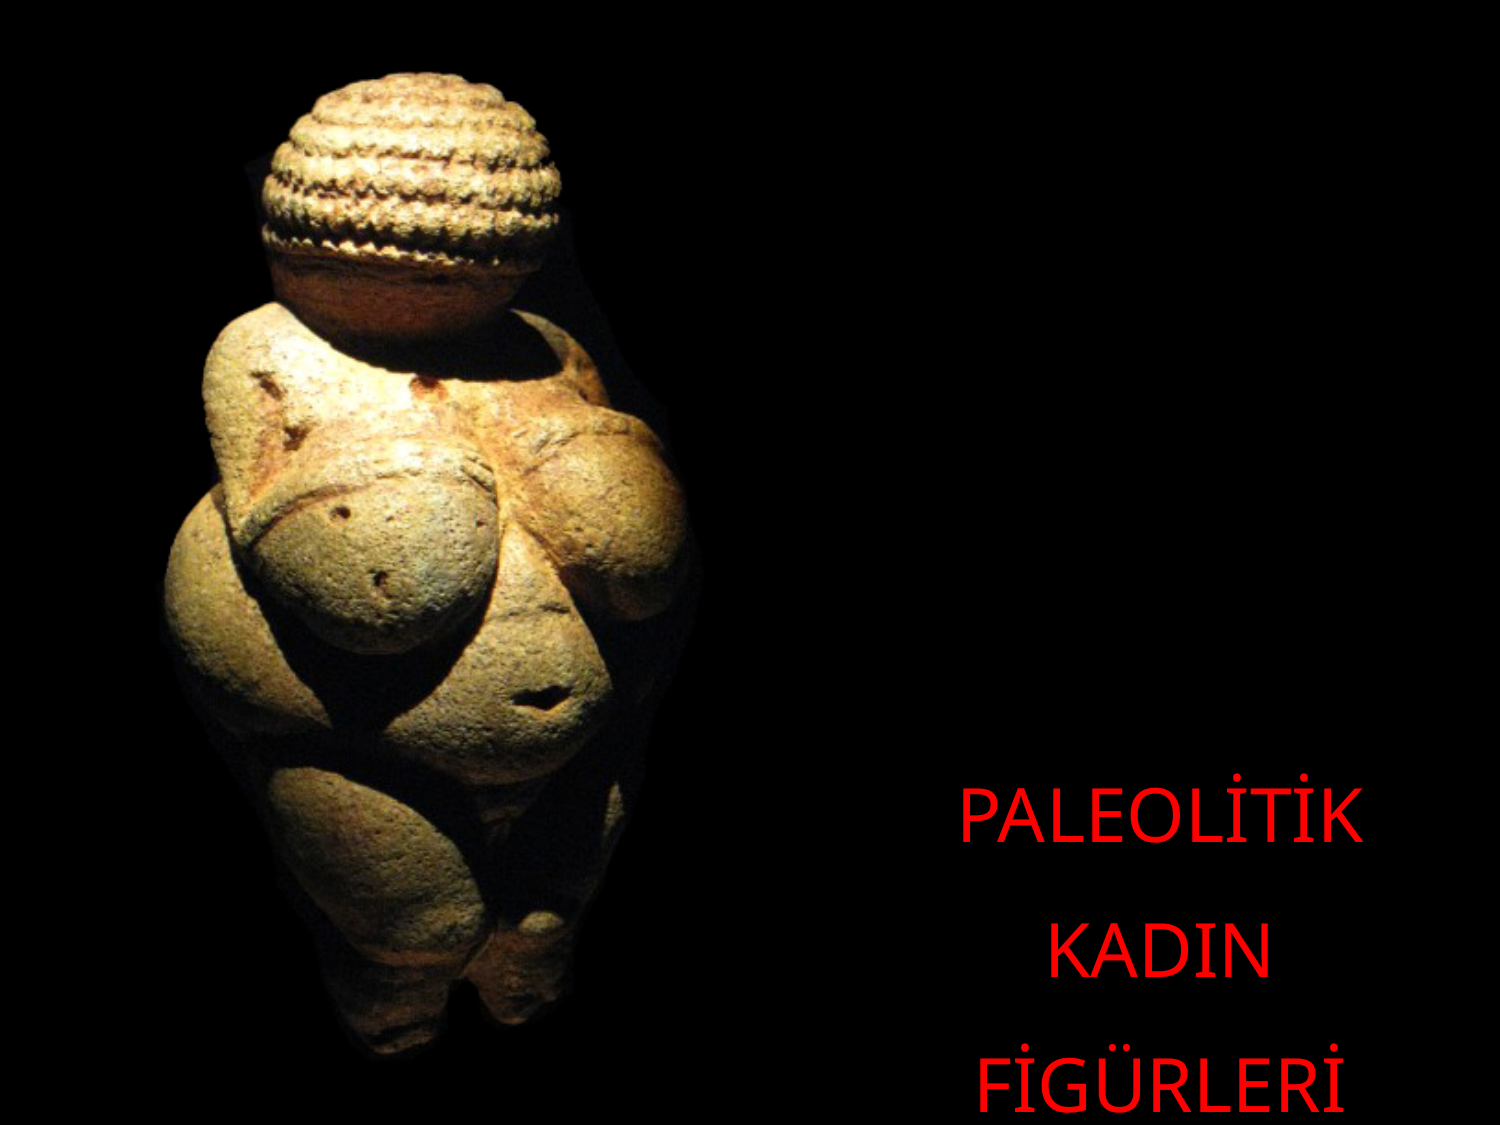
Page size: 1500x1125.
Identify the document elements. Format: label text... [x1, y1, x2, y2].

picture [0, 0, 845, 1125]
text_box PALEOLİTİK KADIN FİGÜRLERİ [902, 714, 1418, 1125]
